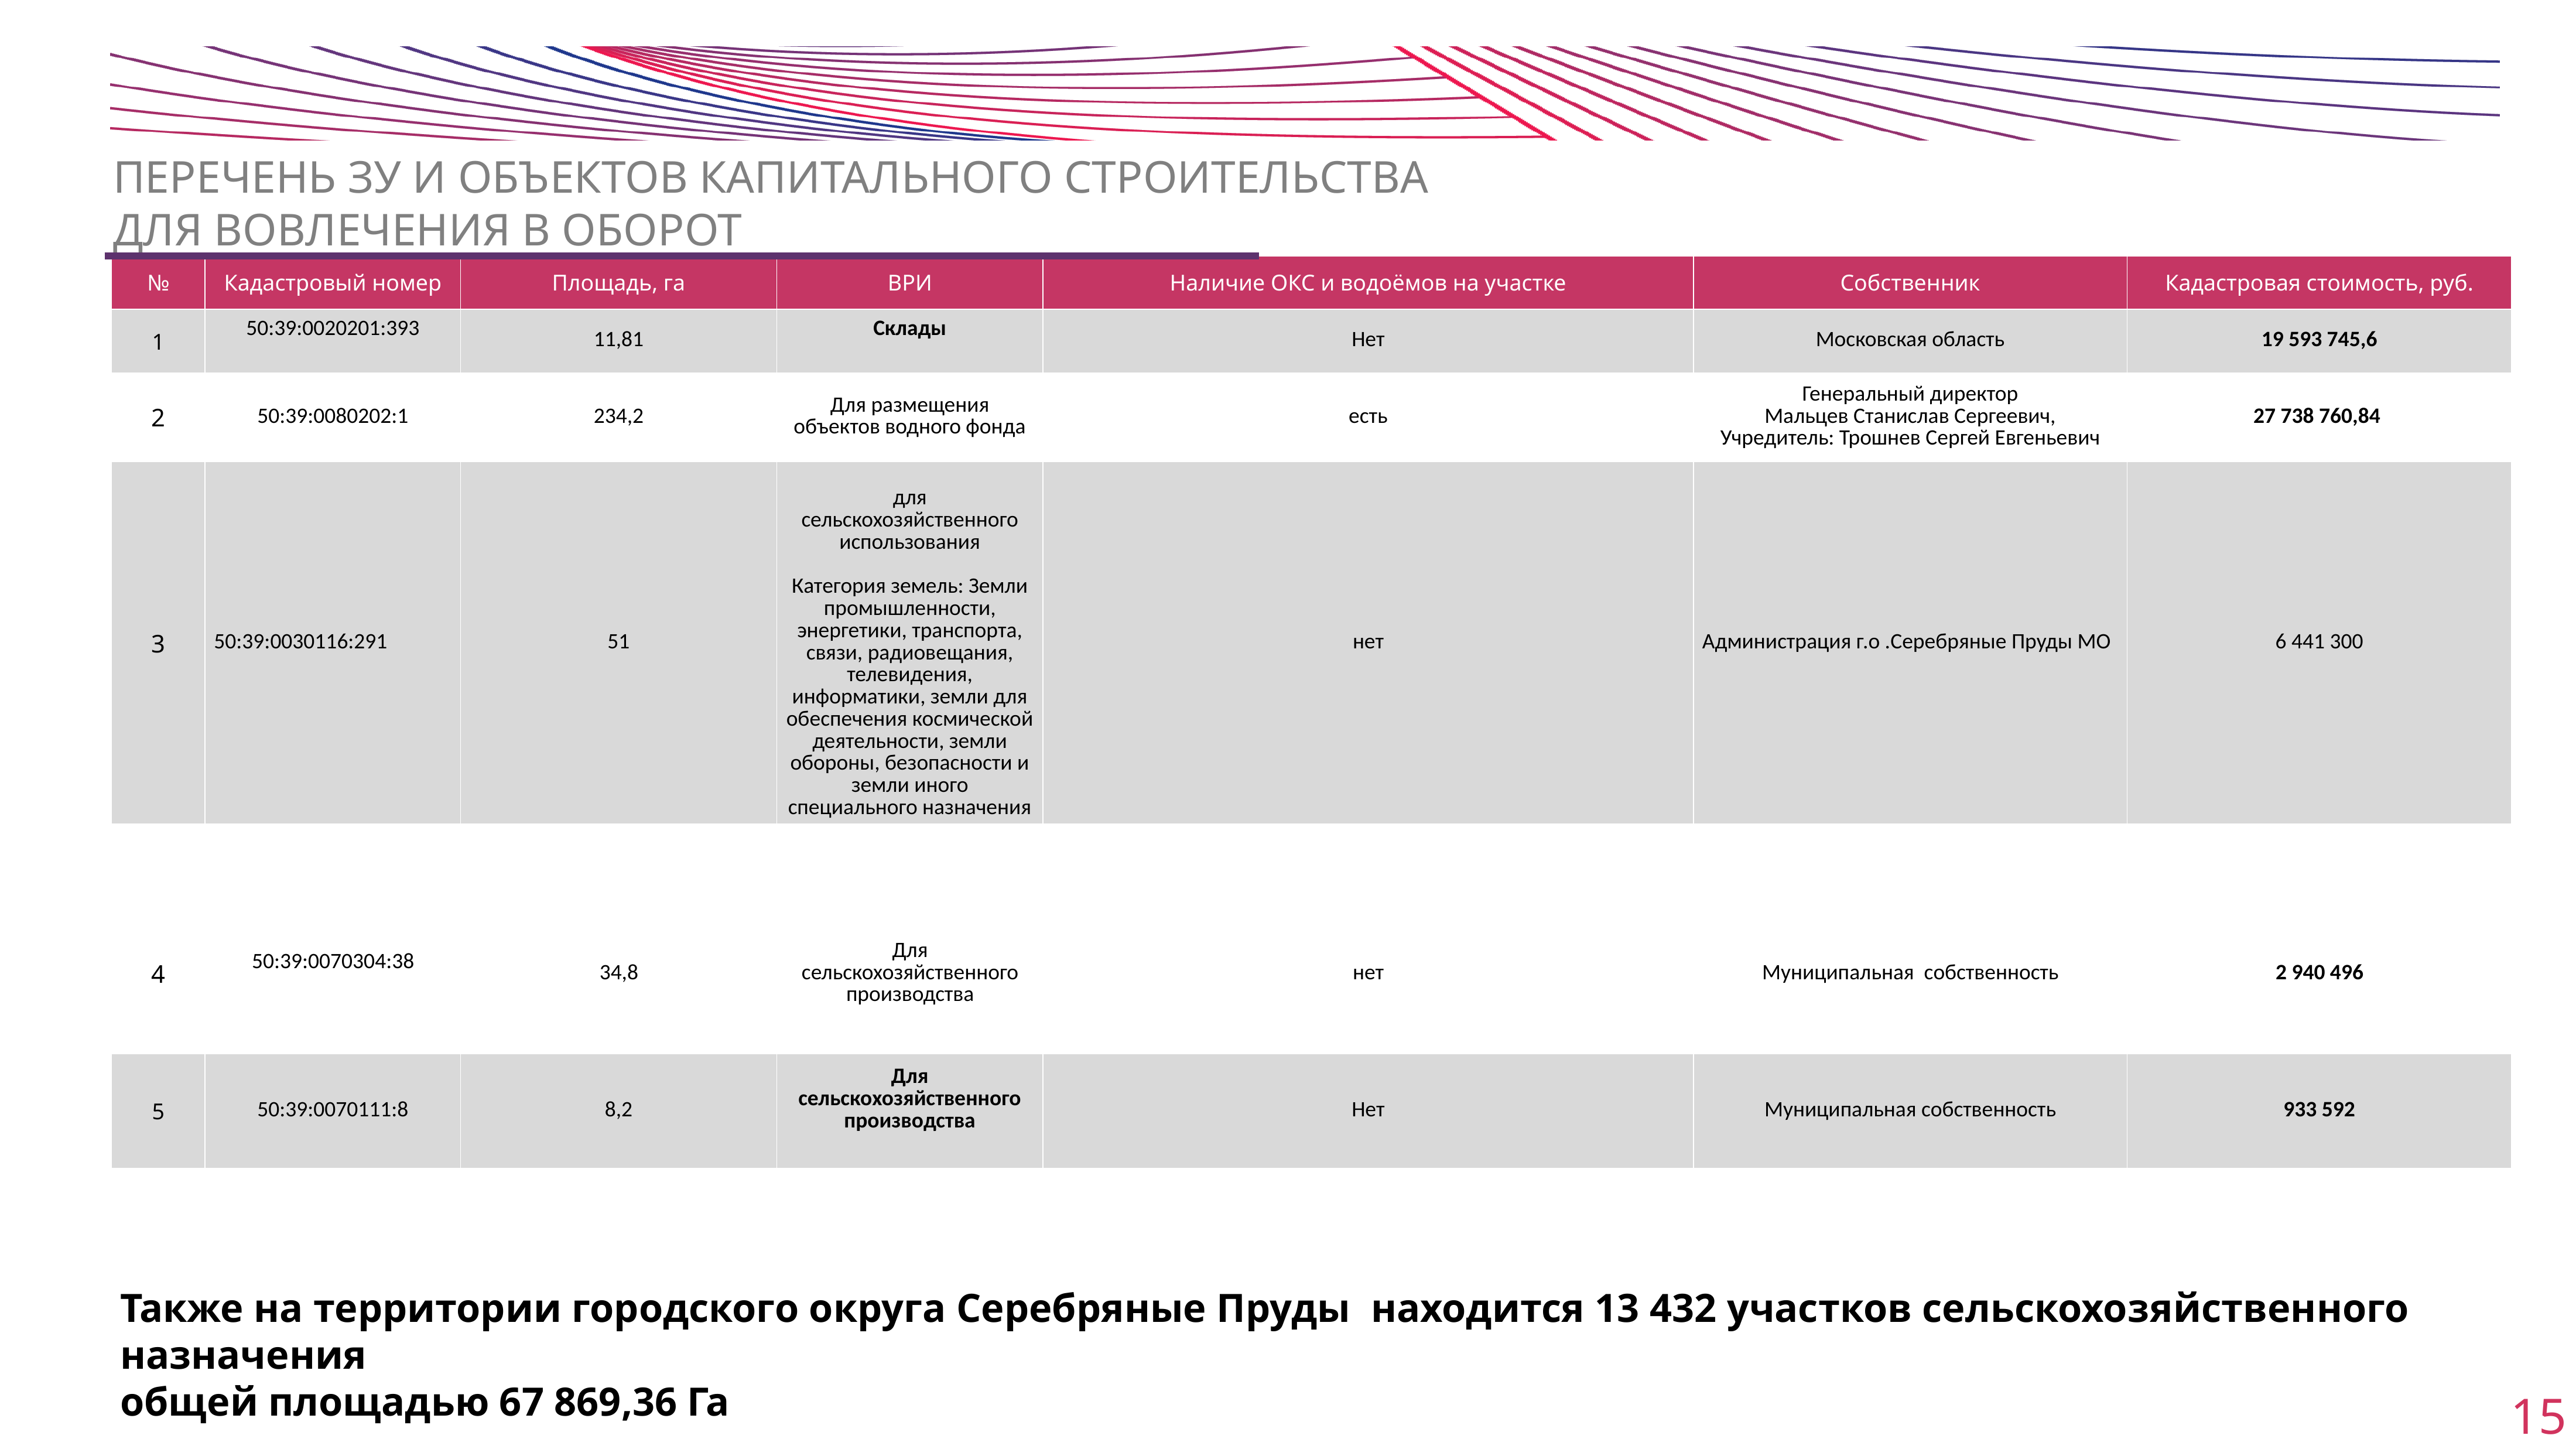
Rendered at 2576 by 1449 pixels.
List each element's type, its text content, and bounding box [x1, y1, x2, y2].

table_header Кадастровый номер [206, 262, 460, 309]
table_cell 6 441 300 [2127, 462, 2511, 823]
table_cell Московская область [1694, 310, 2127, 372]
table_cell 50:39:0080202:1 [206, 374, 460, 462]
text_box ПЕРЕЧЕНЬ ЗУ И ОБЪЕКТОВ КАПИТАЛЬНОГО СТРОИТЕЛЬСТВА ДЛЯ ВОВЛЕЧЕНИЯ В ОБОРОТ [111, 153, 2407, 255]
text_box Также на территории городского округа Серебряные Пруды находится 13 432 участков сельскохозяйственного назначения общей площадью 67 869,36 Га [111, 1279, 2525, 1428]
table_cell Нет [1044, 310, 1693, 372]
table_cell Склады [777, 310, 1042, 372]
table_cell для сельскохозяйственного использования Категория земель: Земли промышленности, энергетики, транспорта, связи, радиовещания, телевидения, информатики, земли для обеспечения космической деятельности, земли обороны, безопасности и земли иного специального назначения [777, 462, 1042, 823]
picture [98, 43, 2512, 146]
table_cell 50:39:0020201:393 [206, 310, 460, 372]
table_header 5 [112, 1054, 204, 1168]
table_cell 19 593 745,6 [2127, 310, 2511, 372]
table_header 8,2 [461, 1054, 776, 1168]
table_cell 234,2 [461, 374, 776, 462]
table_header 34,8 [461, 930, 776, 1018]
table_cell 11,81 [461, 310, 776, 372]
table_cell есть [1044, 374, 1693, 462]
table_header 933 592 [2127, 1054, 2511, 1168]
table_header 50:39:0070304:38 [206, 930, 460, 1018]
table_header Кадастровая стоимость, руб. [2127, 257, 2511, 309]
table_header Для сельскохозяйственного производства [777, 1054, 1042, 1168]
table_cell 27 738 760,84 [2127, 374, 2511, 462]
table_cell нет [1044, 462, 1693, 823]
table_header Муниципальная собственность [1694, 1054, 2127, 1168]
text_box 15 [2502, 1380, 2576, 1448]
table_cell 1 [112, 310, 204, 372]
table_header Муниципальная собственность [1694, 930, 2127, 1018]
table_header Для сельскохозяйственного производства [778, 930, 1042, 1018]
table_header 2 940 496 [2128, 930, 2511, 1018]
table_cell Администрация г.о .Серебряные Пруды МО [1694, 462, 2127, 823]
table_cell Генеральный директор Мальцев Станислав Сергеевич, Учредитель: Трошнев Сергей Евгеньевич [1694, 374, 2127, 462]
table_cell Для размещения объектов водного фонда [777, 374, 1042, 462]
table_header Нет [1044, 1054, 1693, 1168]
table_header Собственник [1694, 257, 2127, 309]
table_cell 50:39:0030116:291 [206, 462, 460, 823]
table_header ВРИ [777, 262, 1042, 309]
table_cell 51 [461, 462, 776, 823]
table_header 4 [112, 930, 205, 1018]
table_cell 2 [112, 374, 204, 462]
table_cell 3 [112, 462, 204, 823]
table_header нет [1044, 930, 1693, 1018]
table_header Наличие ОКС и водоёмов на участке [1044, 257, 1693, 309]
table_header Площадь, га [461, 262, 776, 309]
table_header 50:39:0070111:8 [206, 1054, 460, 1168]
table_header № [112, 262, 204, 309]
